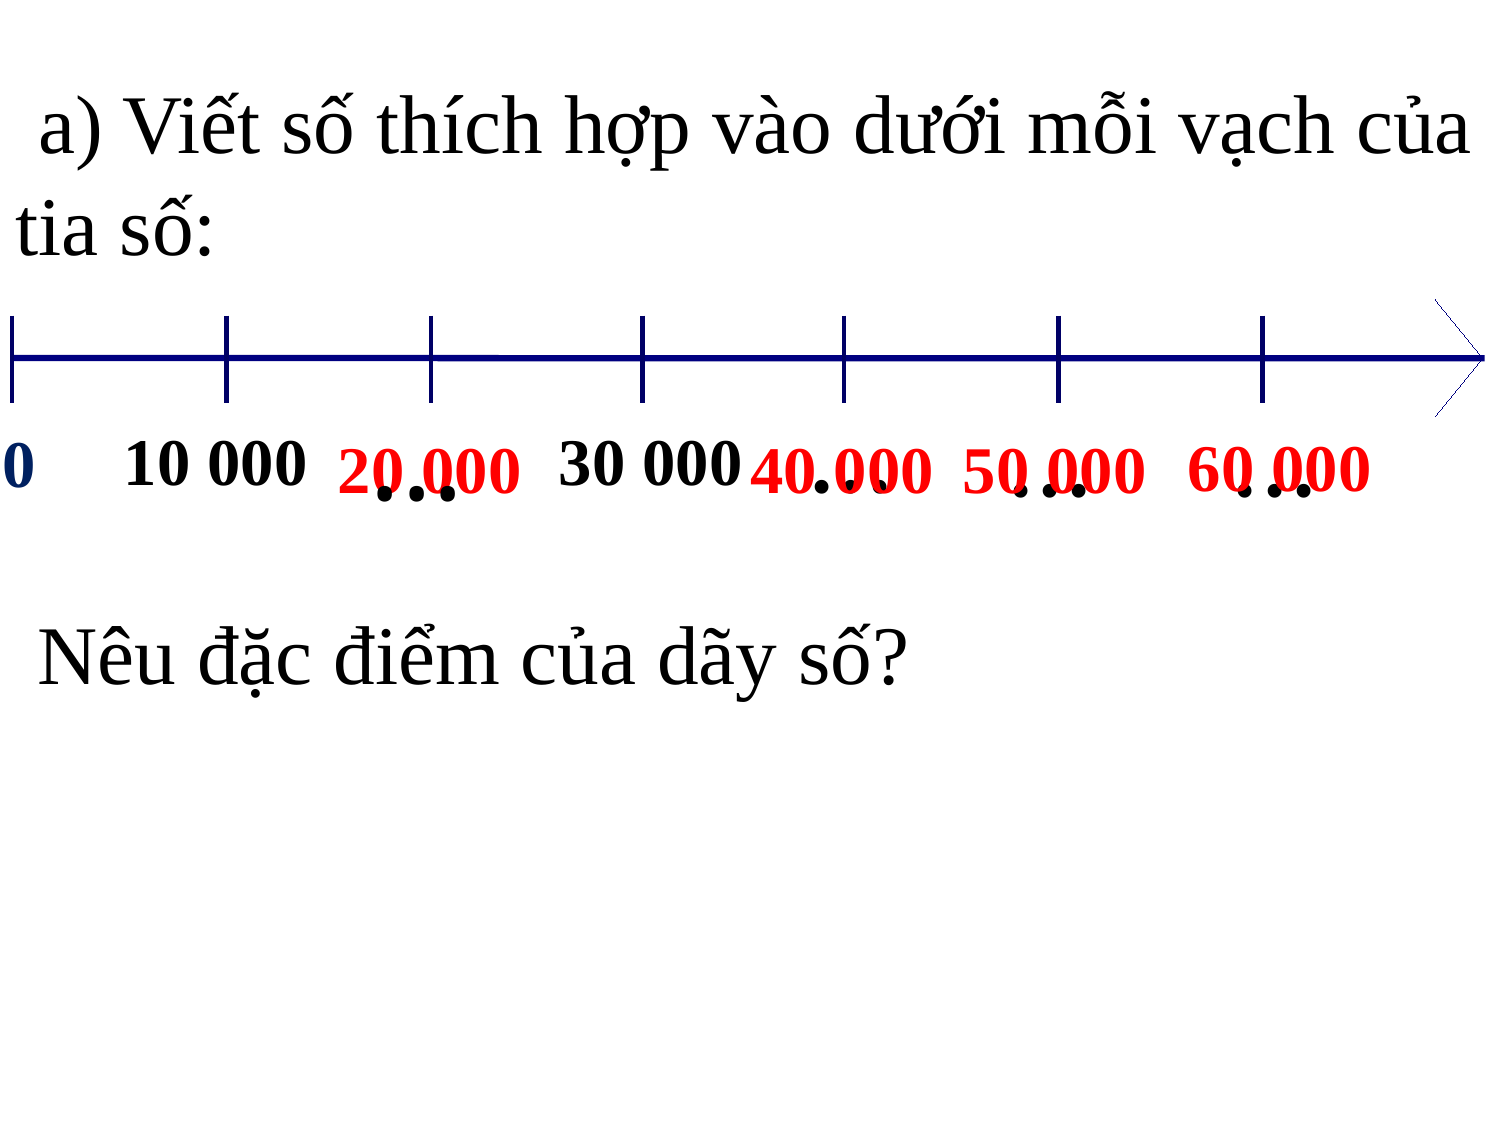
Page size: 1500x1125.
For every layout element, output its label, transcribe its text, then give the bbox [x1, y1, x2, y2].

text_box Nêu đặc điểm của dãy số? [0, 585, 1494, 710]
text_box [2, 299, 1485, 522]
text_box a) Viết số thích hợp vào dưới mỗi vạch của tia số: [0, 54, 1495, 280]
